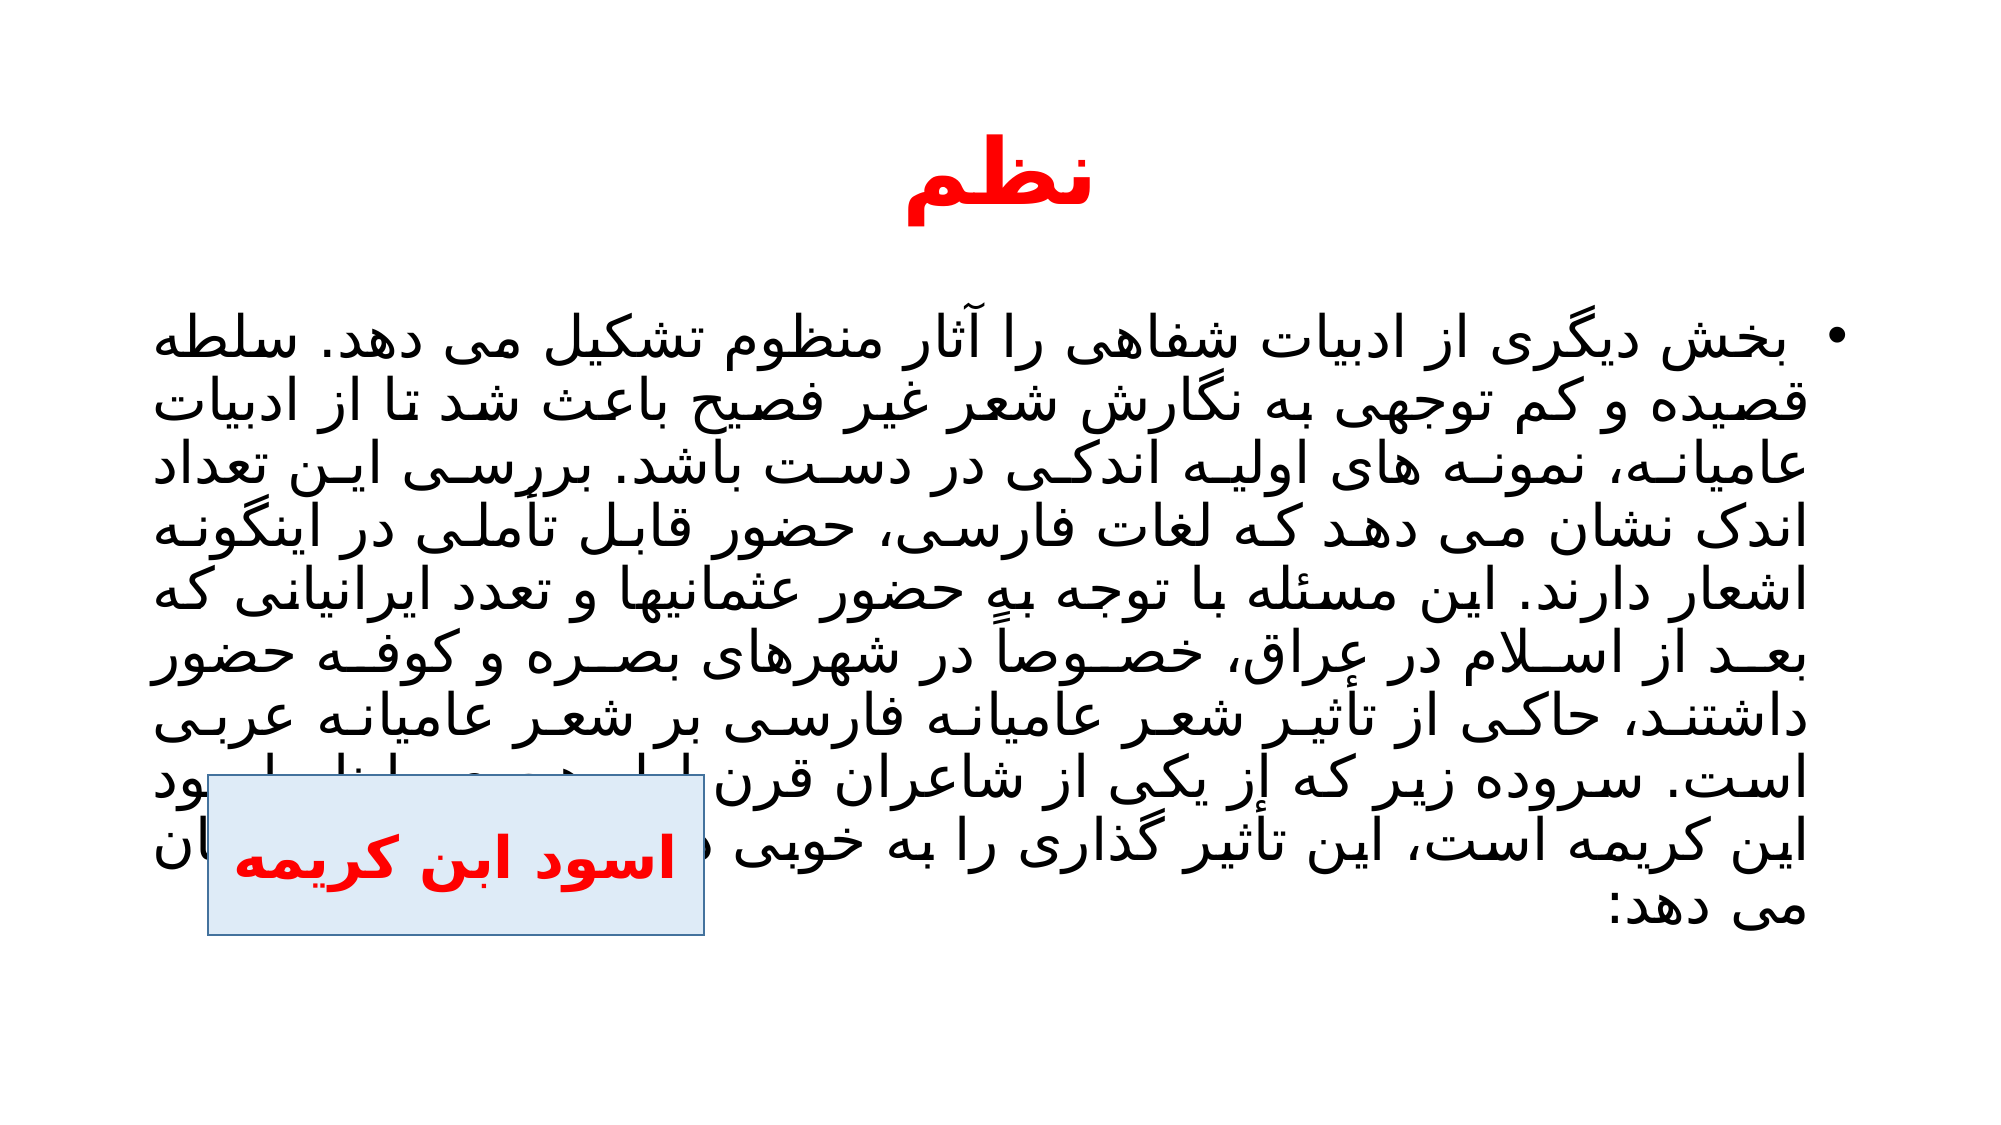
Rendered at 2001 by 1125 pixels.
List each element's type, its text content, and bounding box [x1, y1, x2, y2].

text_box اسود ابن کریمه [207, 774, 705, 936]
list بخش دیگری از ادبیات شفاهی را آثار منظوم تشکیل می دهد. سلطه قصیده و کم توجهی به نگارش شعر غیر فصیح باعث شد تا از ادبیات عامیانه، نمونه های اولیه اندکی در دست باشد. بررسی این تعداد اندک نشان می دهد که لغات فارسی، حضور قابل تأملی در اینگونه اشعار دارند. این مسئله با توجه به حضور عثمانیها و تعدد ایرانیانی که بعد از اسلام در عراق، خصوصاً در شهرهای بصره و کوفه حضور داشتند، حاکی از تأثیر شعر عامیانه فارسی بر شعر عامیانه عربی است. سروده زیر که از یکی از شاعران قرن اول هجری با نام اسود این کریمه است، این تأثیر گذاری را به خوبی در سطح واژگانی نشان می دهد: [137, 299, 1863, 1014]
title نظم [137, 66, 1863, 284]
